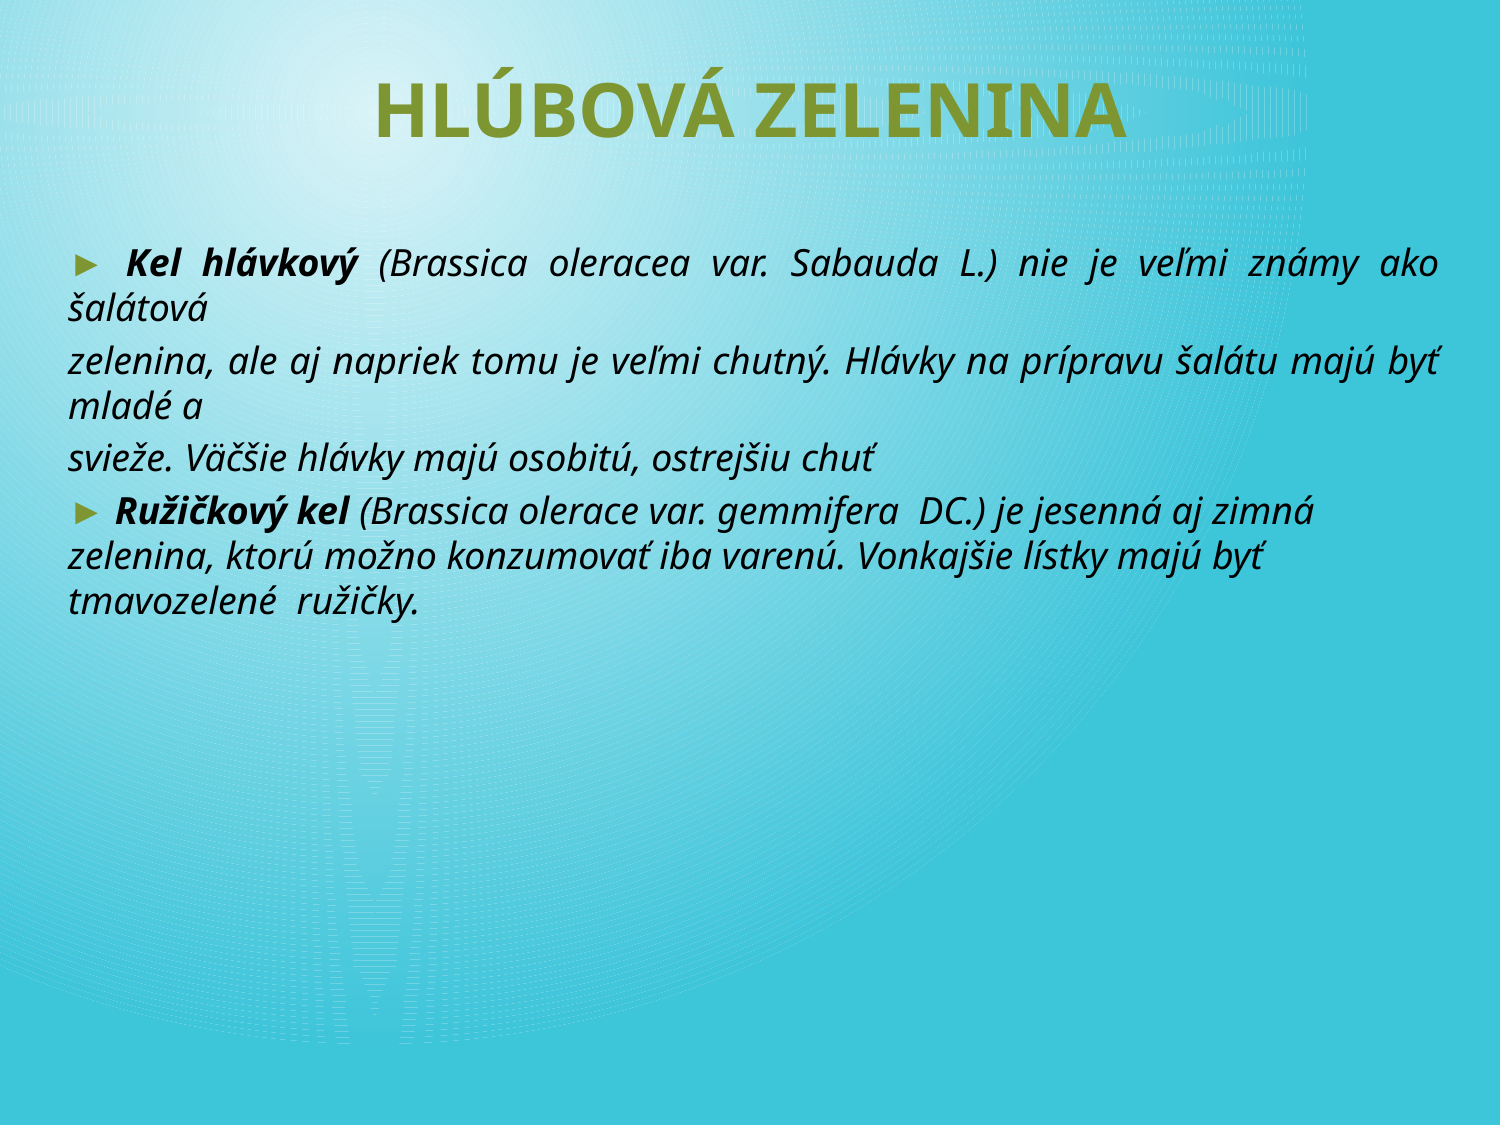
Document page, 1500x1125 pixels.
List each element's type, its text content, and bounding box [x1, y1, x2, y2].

list ► Kel hlávkový (Brassica oleracea var. Sabauda L.) nie je veľmi známy ako šalátová zelenina, ale aj napriek tomu je veľmi chutný. Hlávky na prípravu šalátu majú byť mladé a svieže. Väčšie hlávky majú osobitú, ostrejšiu chuť ► Ružičkový kel (Brassica olerace var. gemmifera DC.) je jesenná aj zimná zelenina, ktorú možno konzumovať iba varenú. Vonkajšie lístky majú byť tmavozelené ružičky. [53, 231, 1455, 1070]
title HLÚBOVÁ ZELENINA [53, 54, 1447, 173]
